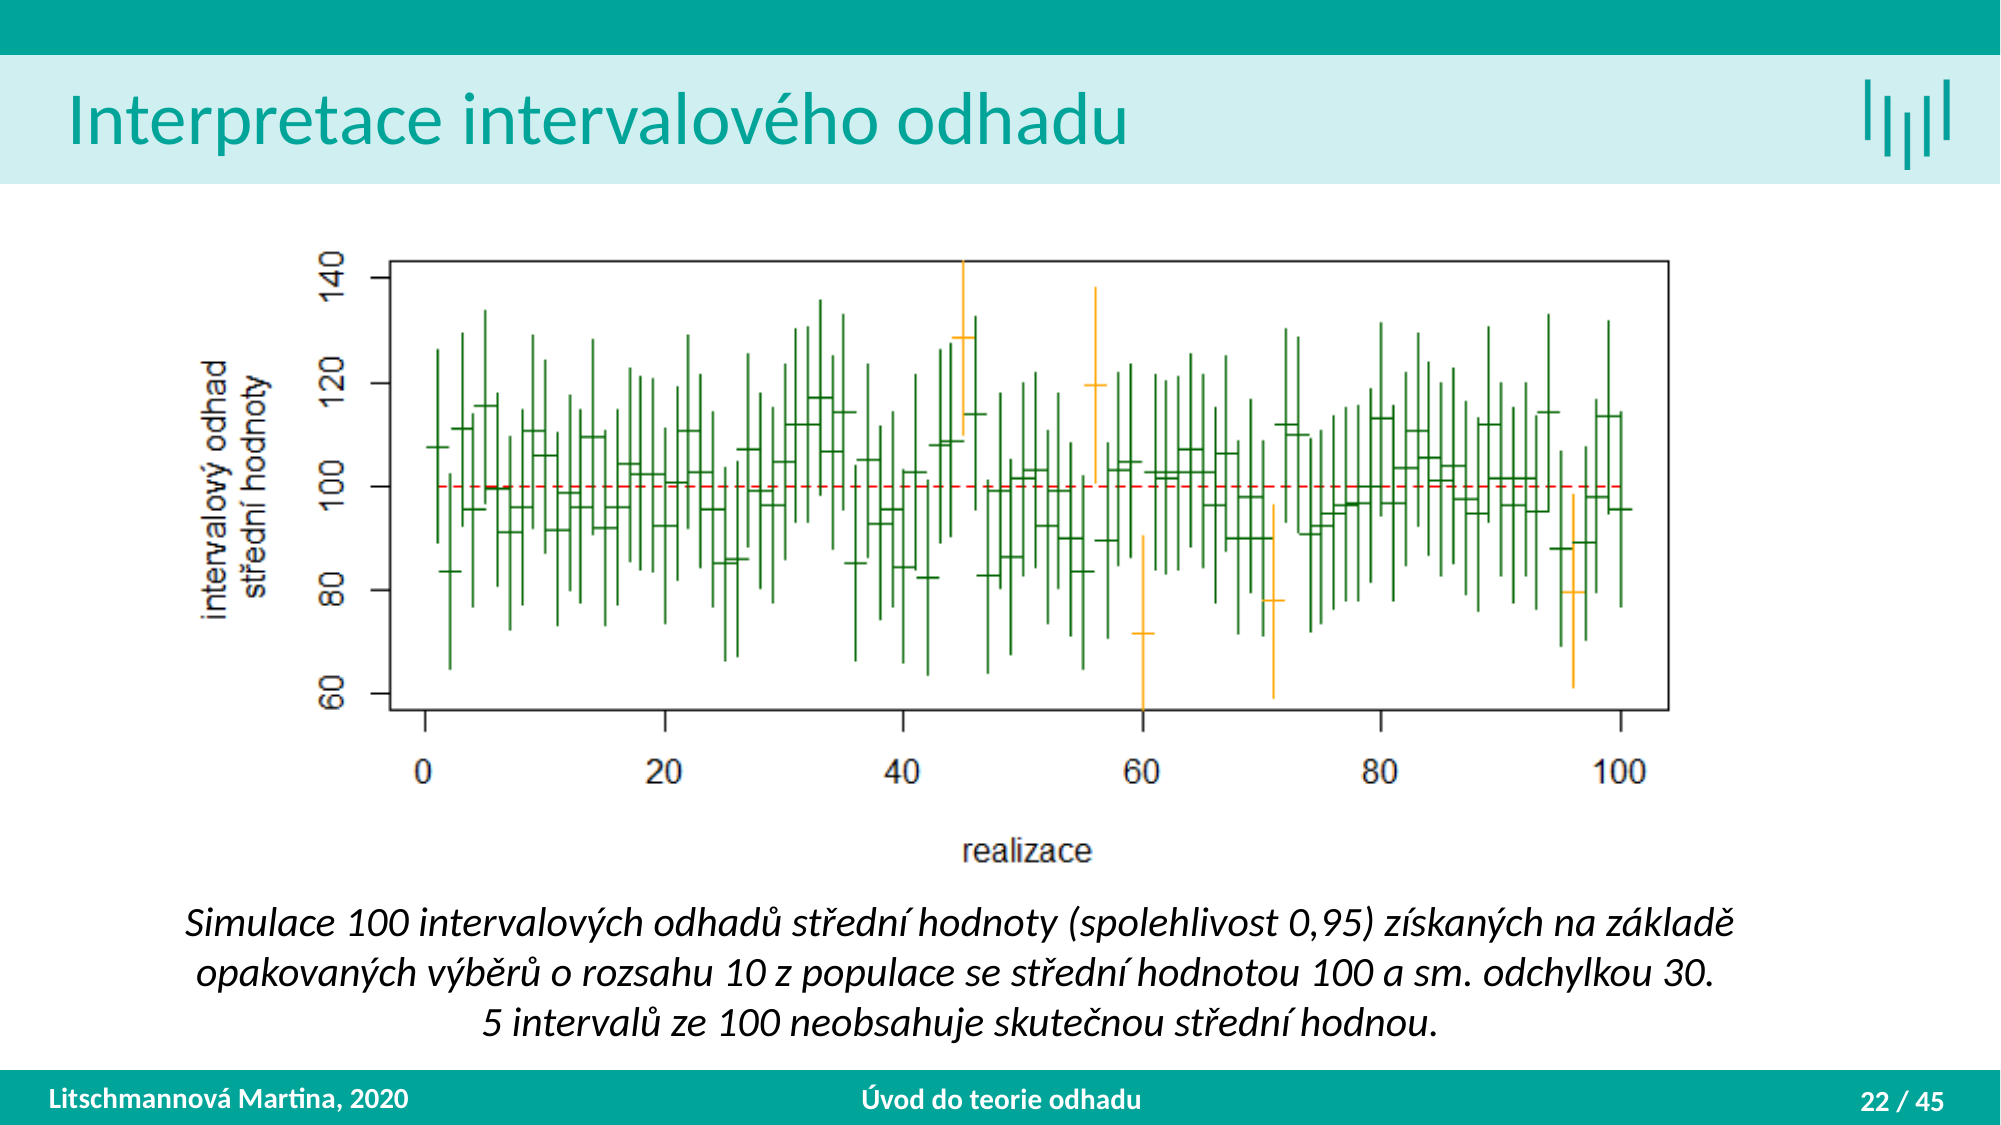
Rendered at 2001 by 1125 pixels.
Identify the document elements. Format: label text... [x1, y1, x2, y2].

slide_number 22 / 45 [1509, 1072, 1960, 1125]
picture [168, 208, 1683, 879]
picture [1852, 69, 1960, 178]
footer Úvod do teorie odhadu [664, 1070, 1340, 1125]
list Interpretace intervalového odhadu [52, 59, 1835, 181]
text_box Simulace 100 intervalových odhadů střední hodnoty (spolehlivost 0,95) získaných na základě opakovaných výběrů o rozsahu 10 z populace se střední hodnotou 100 a sm. odchylkou 30. 5 intervalů ze 100 neobsahuje skutečnou střední hodnou. [147, 887, 1775, 1053]
slide_number Litschmannová Martina, 2020 [33, 1070, 484, 1124]
